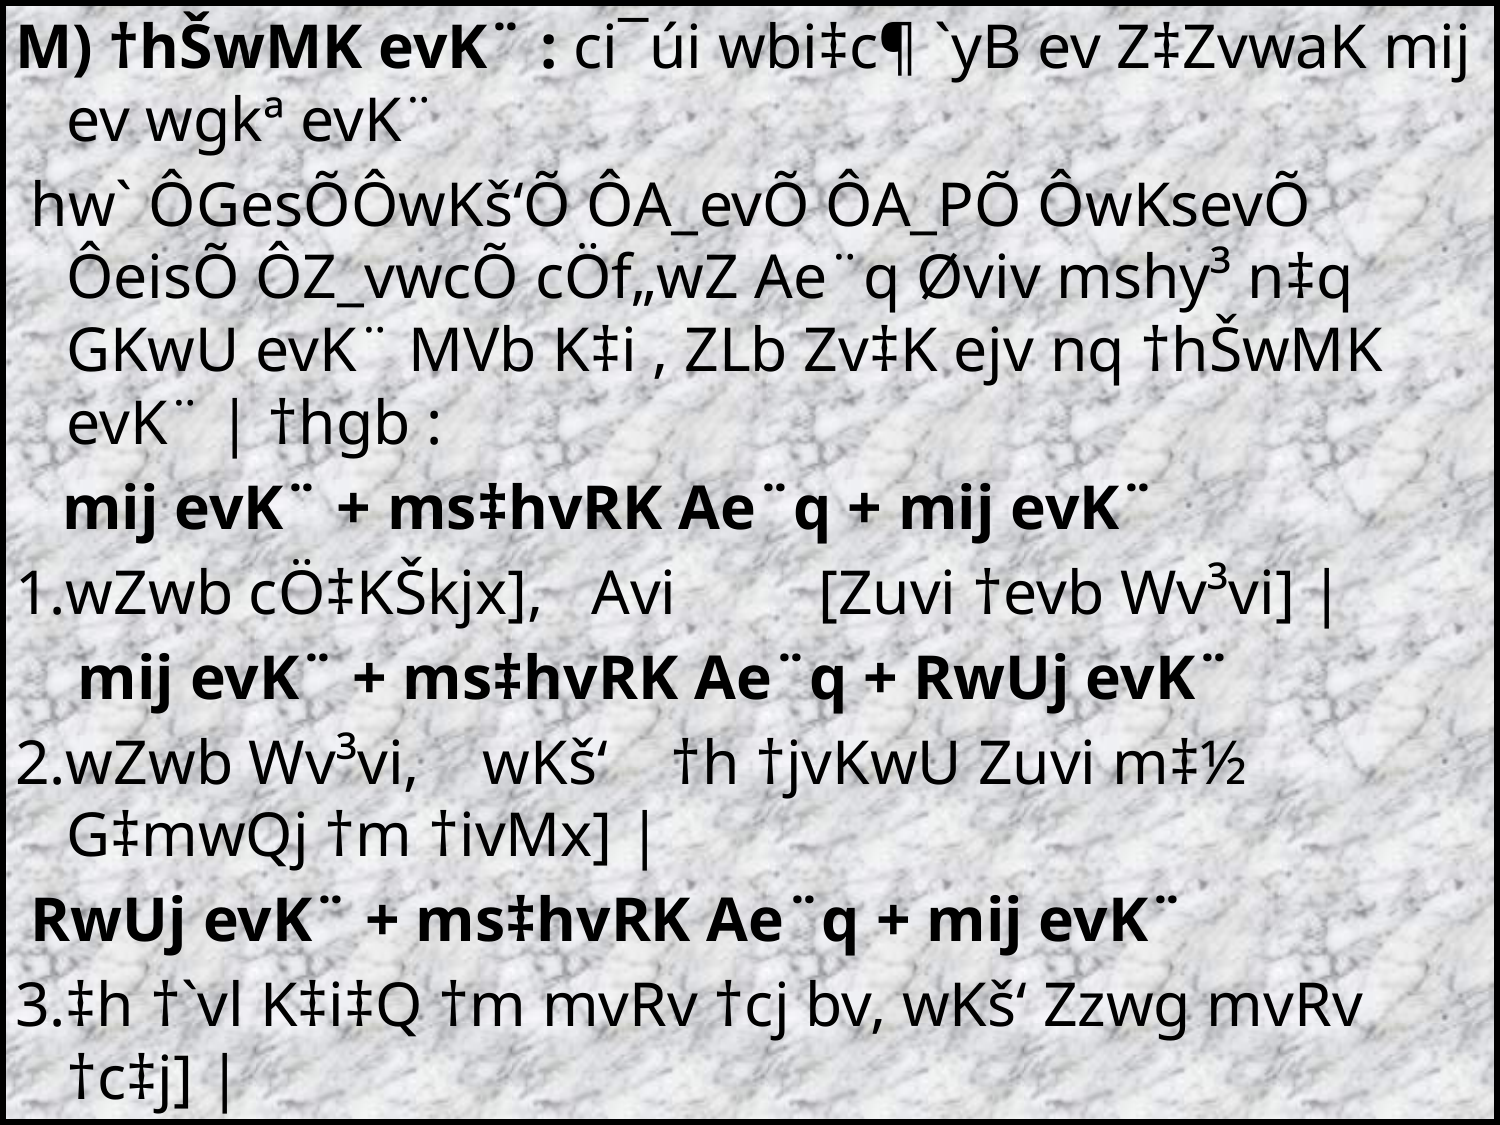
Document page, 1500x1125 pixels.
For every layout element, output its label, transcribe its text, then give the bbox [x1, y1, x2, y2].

list M) †hŠwMK evK¨ : ci¯úi wbi‡c¶ `yB ev Z‡ZvwaK mij ev wgkª evK¨ hw` ÔGesÕÔwKš‘Õ ÔA_evÕ ÔA_PÕ ÔwKsevÕ ÔeisÕ ÔZ_vwcÕ cÖf„wZ Ae¨q Øviv mshy³ n‡q GKwU evK¨ MVb K‡i , ZLb Zv‡K ejv nq †hŠwMK evK¨ | †hgb : mij evK¨ + ms‡hvRK Ae¨q + mij evK¨ 1.wZwb cÖ‡KŠkjx], Avi [Zuvi †evb Wv³vi] | mij evK¨ + ms‡hvRK Ae¨q + RwUj evK¨ 2.wZwb Wv³vi, wKš‘ †h †jvKwU Zuvi m‡½ G‡mwQj †m †ivMx] | RwUj evK¨ + ms‡hvRK Ae¨q + mij evK¨ 3.‡h †`vl K‡i‡Q †m mvRv †cj bv, wKš‘ Zzwg mvRv †c‡j] | [0, 0, 1500, 1125]
